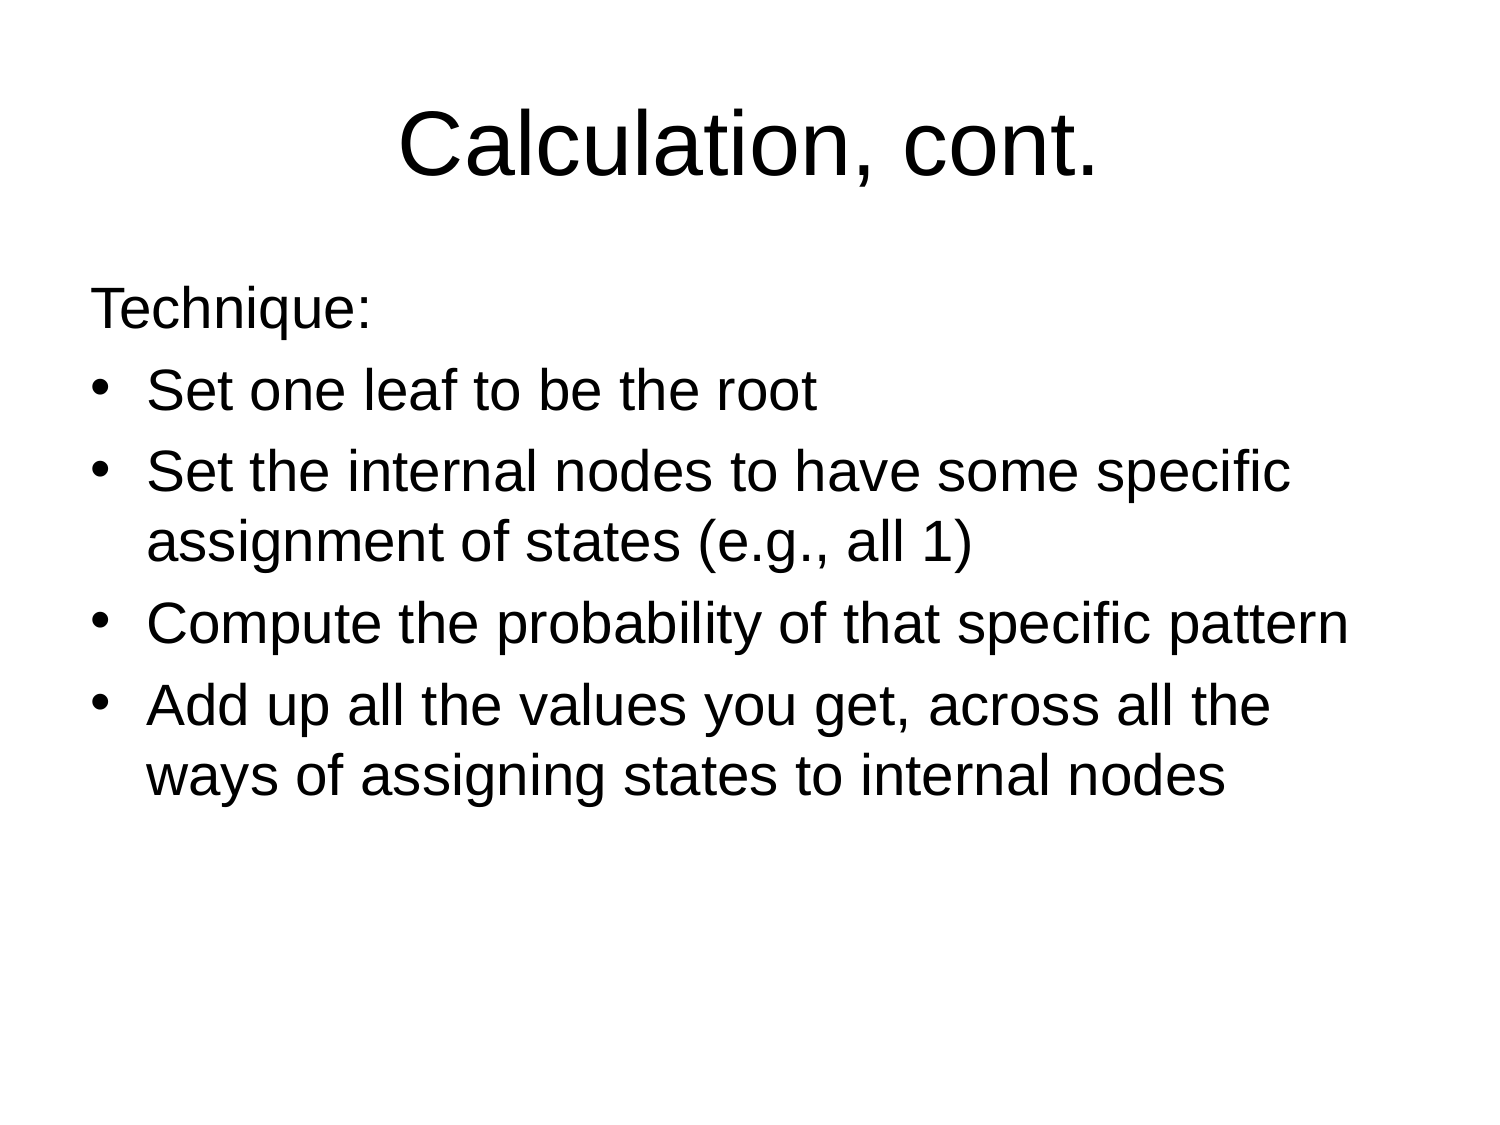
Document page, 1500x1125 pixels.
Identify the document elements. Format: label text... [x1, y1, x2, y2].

title Calculation, cont. [75, 45, 1425, 233]
list Technique: Set one leaf to be the root Set the internal nodes to have some specific assignment of states (e.g., all 1) Compute the probability of that specific pattern Add up all the values you get, across all the ways of assigning states to internal nodes [75, 262, 1425, 1005]
